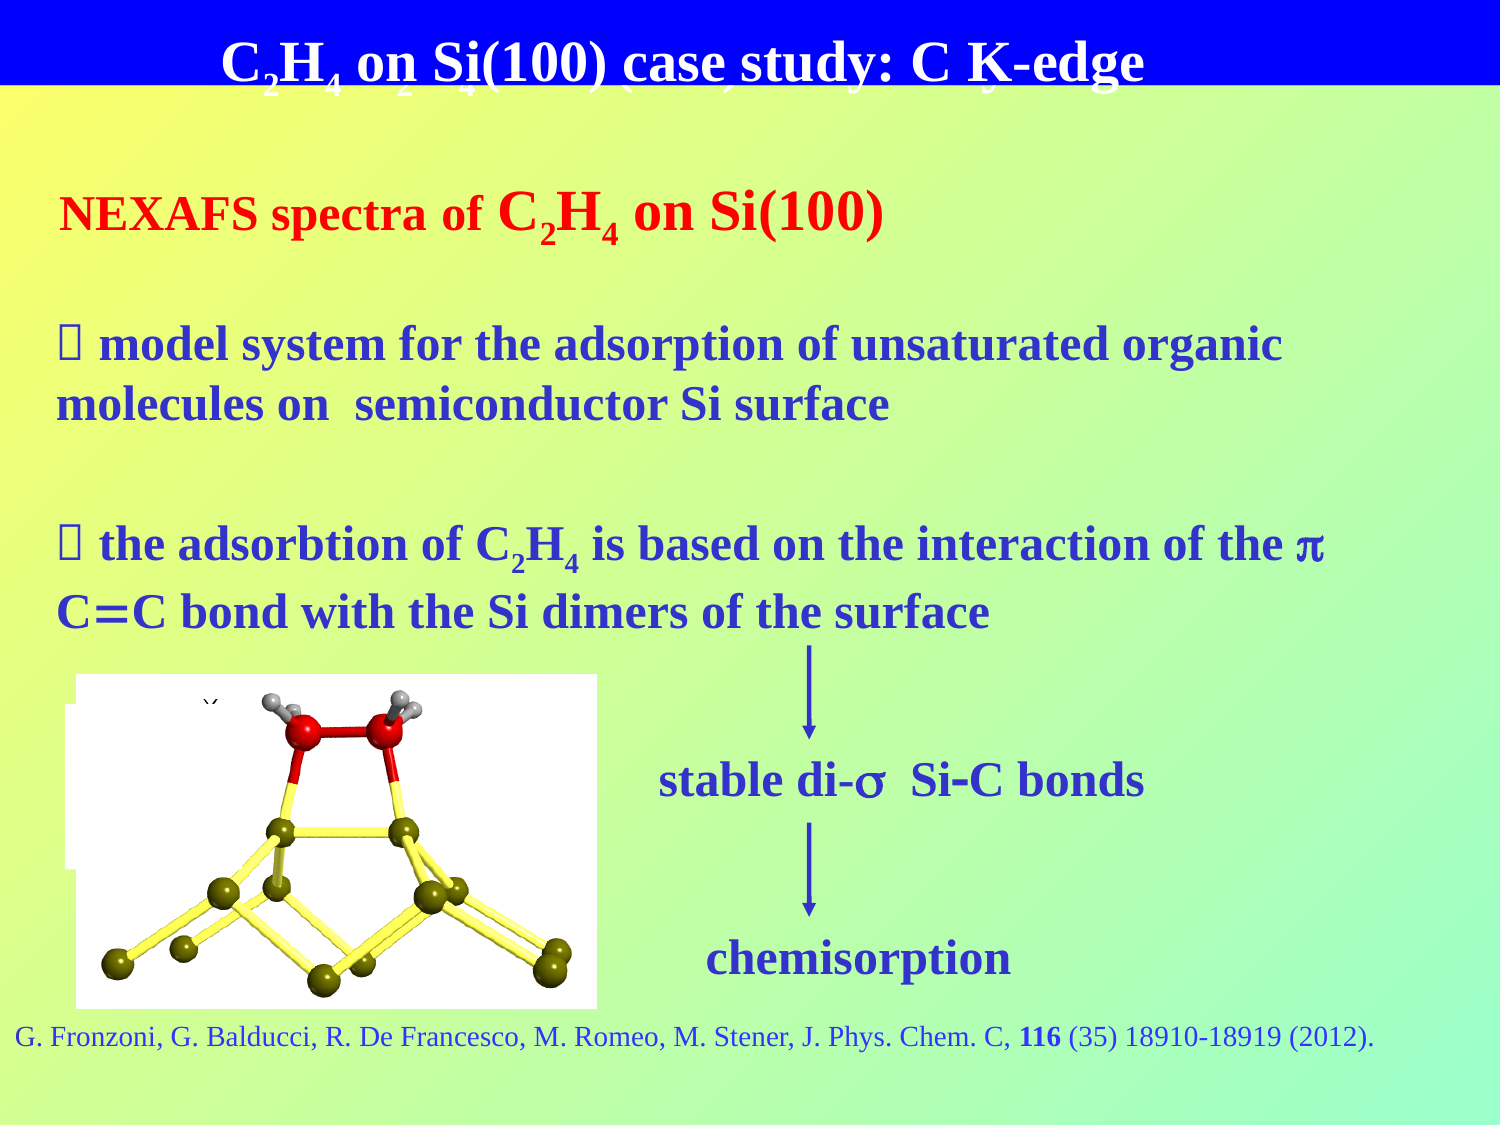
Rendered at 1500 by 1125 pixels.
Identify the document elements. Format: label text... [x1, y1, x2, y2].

text_box C2H4 on Si(100) case study: C K-edge [205, 0, 1161, 111]
text_box  model system for the adsorption of unsaturated organic molecules on semiconductor Si surface [41, 302, 1459, 438]
text_box [0, 0, 205, 86]
text_box stable di- SiC bonds [643, 739, 1233, 815]
text_box NEXAFS spectra of C2H4 on Si(100) [44, 148, 901, 260]
text_box [14, 585, 762, 661]
text_box [802, 645, 816, 740]
text_box [810, 733, 1391, 794]
text_box [1161, 0, 1500, 86]
text_box [601, 733, 808, 794]
text_box [802, 822, 816, 917]
text_box [64, 704, 71, 870]
picture [76, 674, 597, 1009]
text_box chemisorption [690, 916, 1027, 992]
text_box  the adsorbtion of C2H4 is based on the interaction of the  CC bond with the Si dimers of the surface [41, 503, 1459, 647]
text_box G. Fronzoni, G. Balducci, R. De Francesco, M. Romeo, M. Stener, J. Phys. Chem. C, 116 (35) 18910-18919 (2012). [0, 1009, 1500, 1060]
